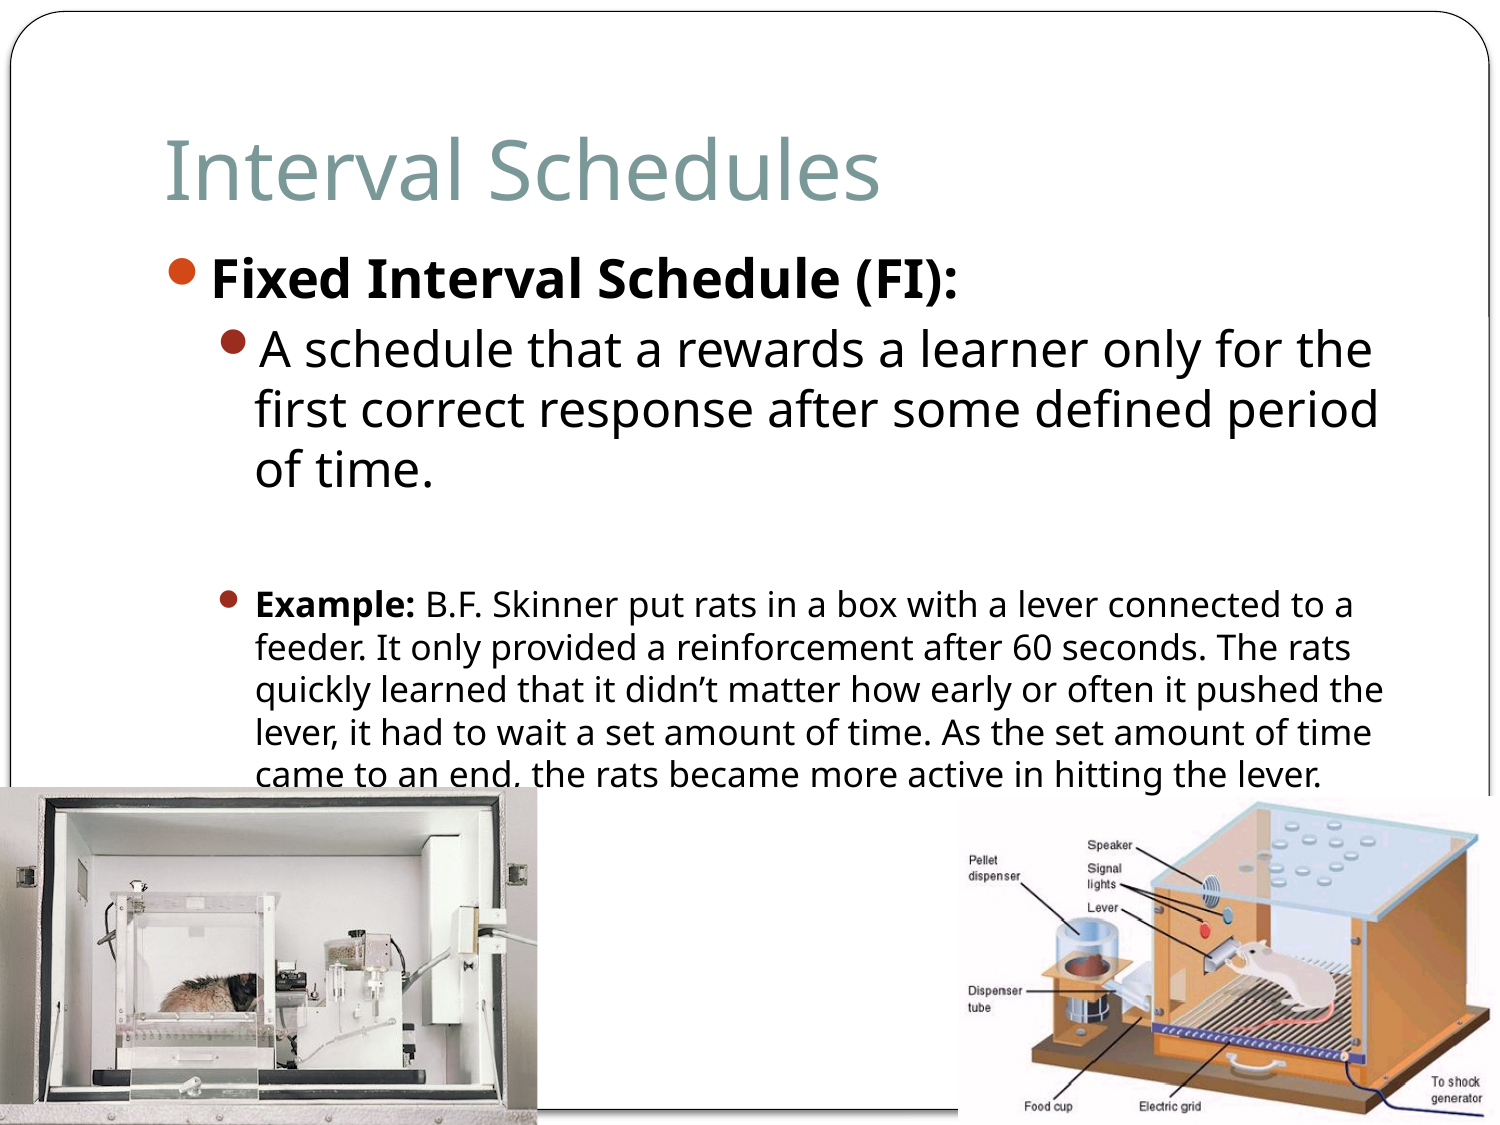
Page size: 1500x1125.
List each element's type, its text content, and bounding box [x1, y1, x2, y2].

picture [958, 796, 1500, 1125]
title Interval Schedules [150, 45, 1425, 233]
list Fixed Interval Schedule (FI): A schedule that a rewards a learner only for the first correct response after some defined period of time. Example: B.F. Skinner put rats in a box with a lever connected to a feeder. It only provided a reinforcement after 60 seconds. The rats quickly learned that it didn’t matter how early or often it pushed the lever, it had to wait a set amount of time. As the set amount of time came to an end, the rats became more active in hitting the lever. [150, 237, 1425, 988]
picture [0, 787, 538, 1125]
